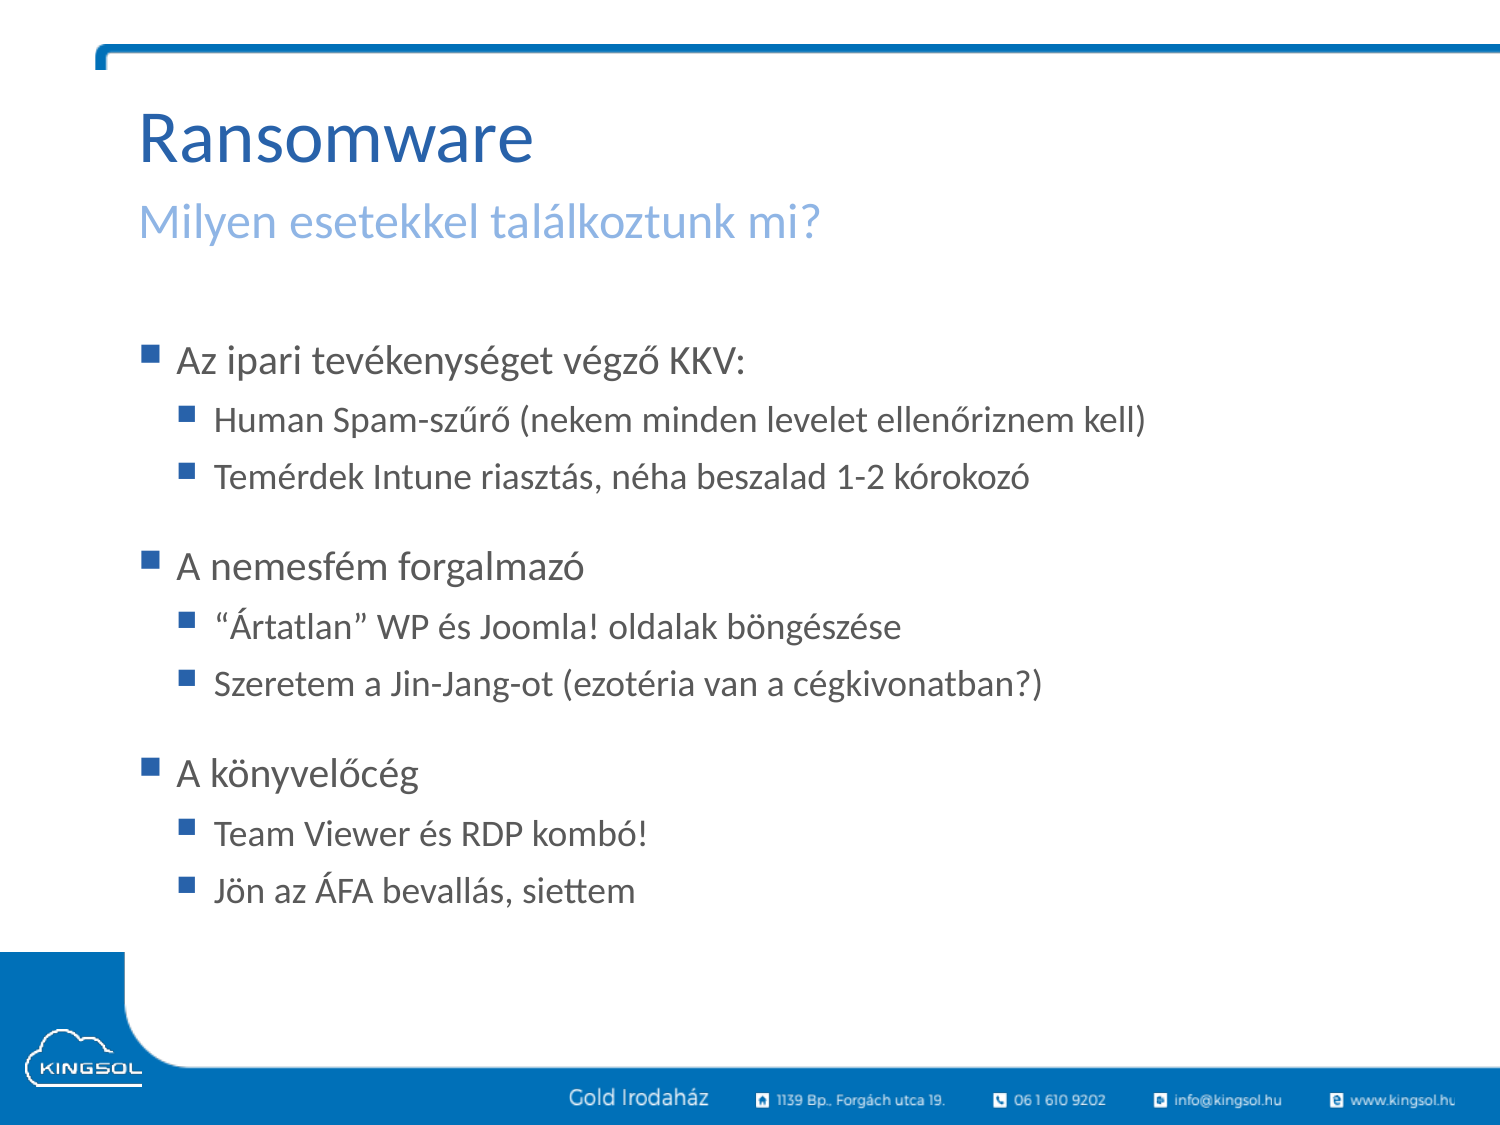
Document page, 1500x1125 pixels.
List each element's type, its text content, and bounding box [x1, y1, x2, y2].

list Az ipari tevékenységet végző KKV: Human Spam-szűrő (nekem minden levelet ellenőriznem kell) Temérdek Intune riasztás, néha beszalad 1-2 kórokozó A nemesfém forgalmazó “Ártatlan” WP és Joomla! oldalak böngészése Szeretem a Jin-Jang-ot (ezotéria van a cégkivonatban?) A könyvelőcég Team Viewer és RDP kombó! Jön az ÁFA bevallás, siettem [123, 324, 1459, 1005]
title Ransomware [123, 79, 1471, 182]
list Milyen esetekkel találkoztunk mi? [123, 182, 1471, 286]
picture [25, 1029, 142, 1087]
